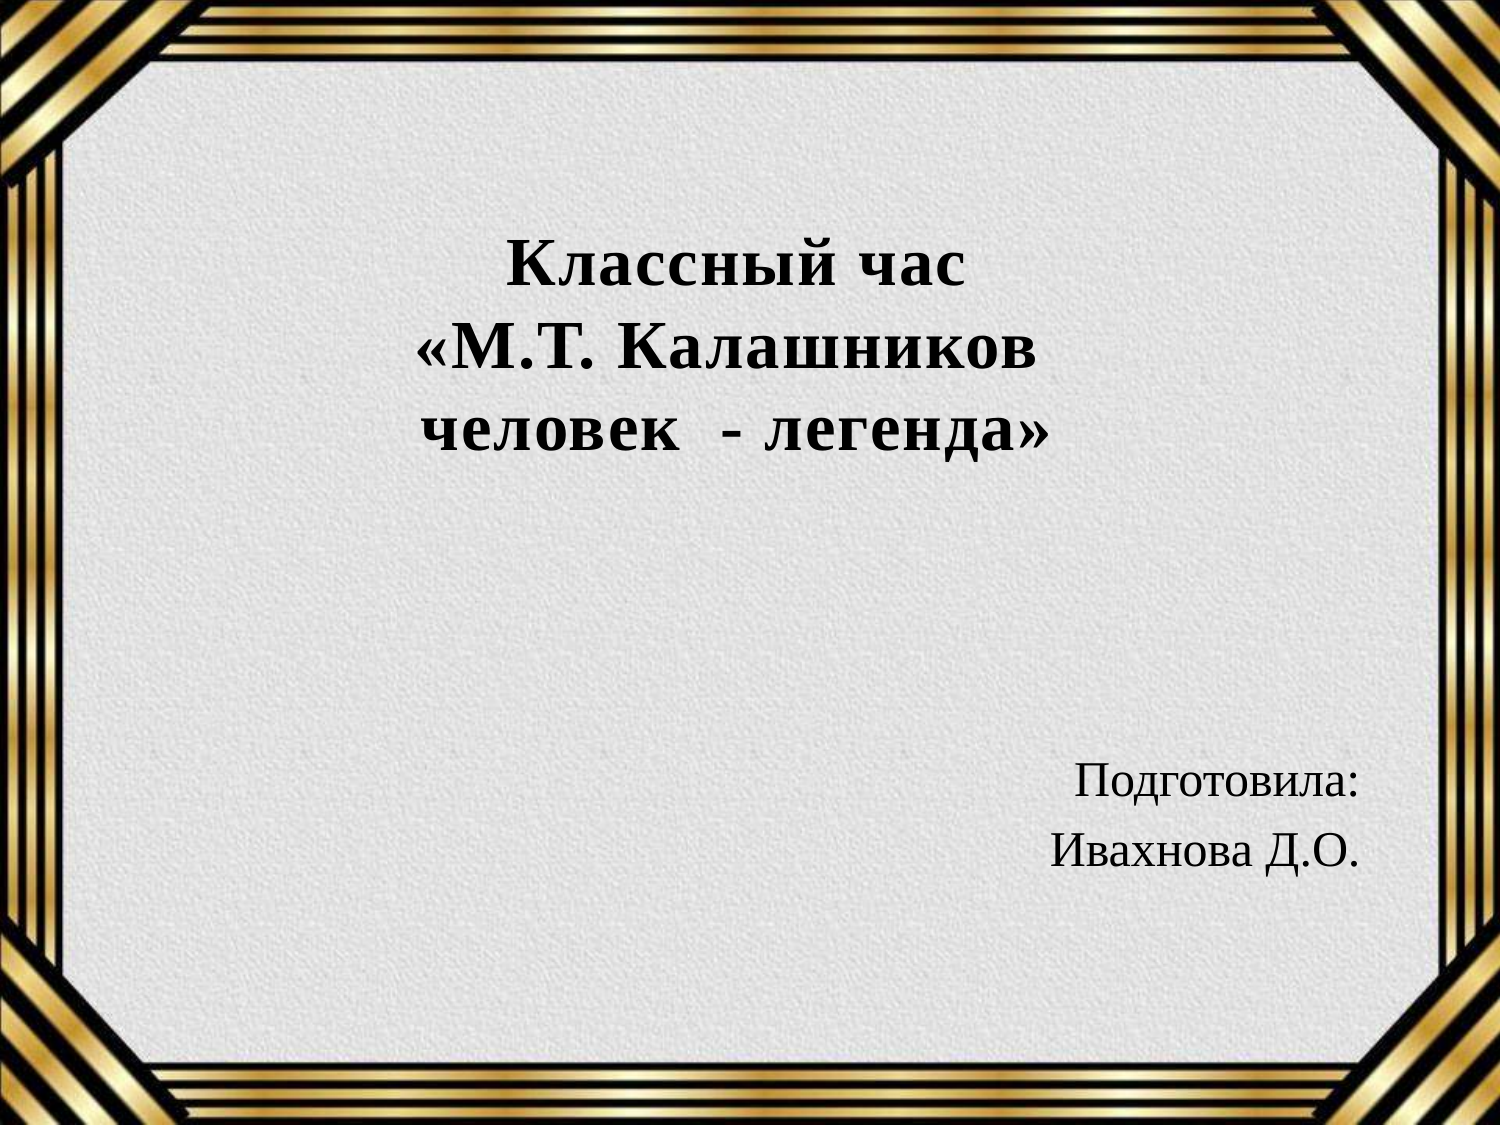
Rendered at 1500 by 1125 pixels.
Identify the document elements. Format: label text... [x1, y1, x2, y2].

text_box Классный час «М.Т. Калашников человек - легенда» [100, 208, 1376, 556]
text_box Подготовила: Ивахнова Д.О. [325, 739, 1376, 1027]
picture [0, 0, 1500, 1125]
